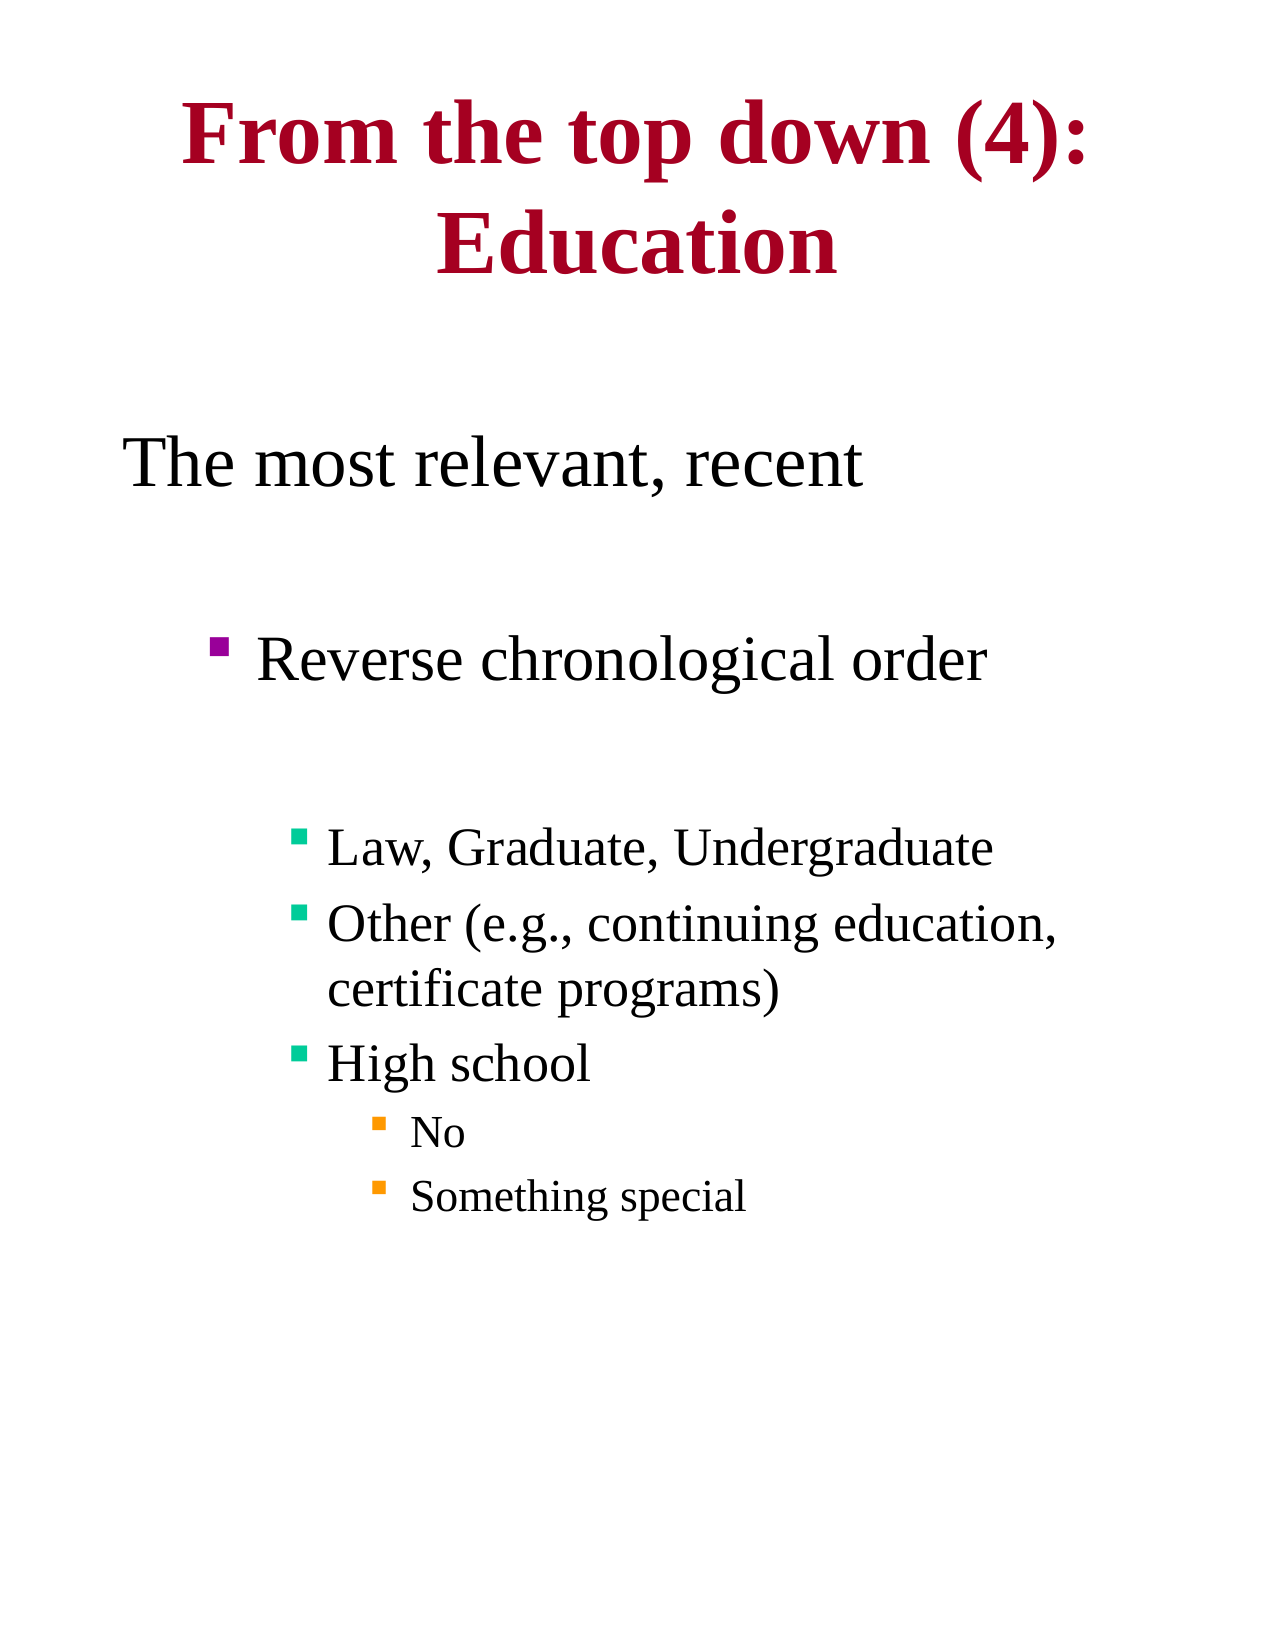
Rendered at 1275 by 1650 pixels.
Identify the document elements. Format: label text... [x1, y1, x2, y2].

list The most relevant, recent Reverse chronological order Law, Graduate, Undergraduate Other (e.g., continuing education, certificate programs) High school No Something special [105, 405, 1191, 1379]
title From the top down (4): Education [95, 62, 1180, 301]
